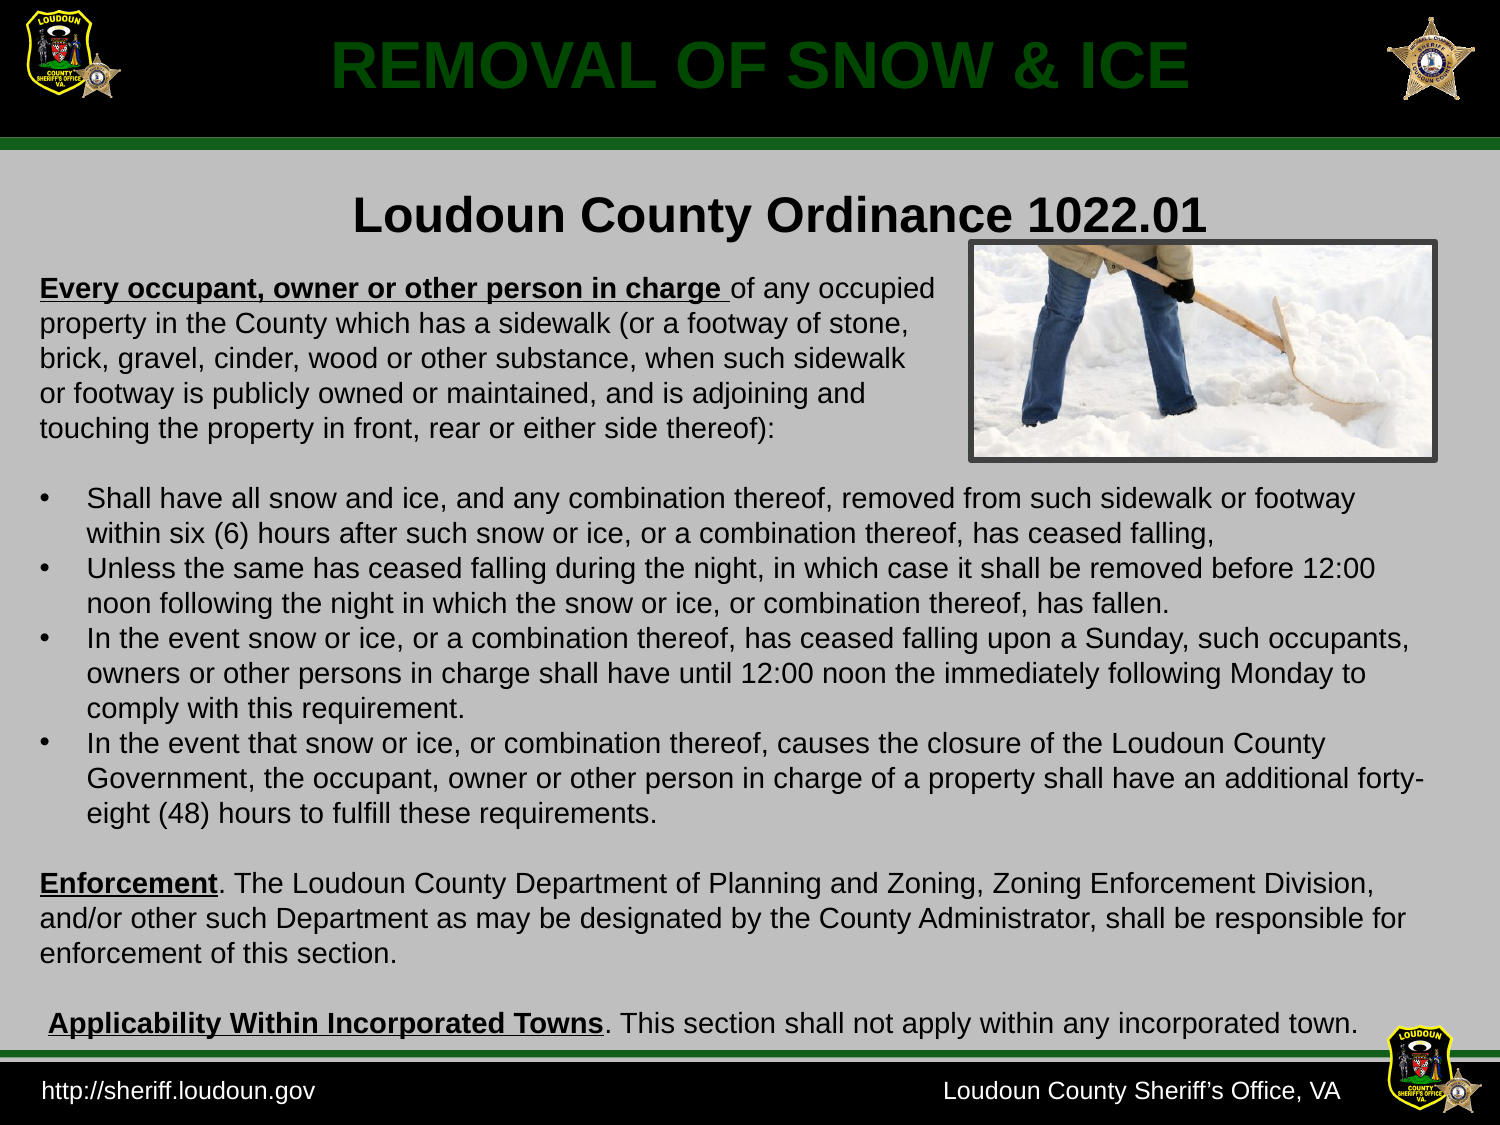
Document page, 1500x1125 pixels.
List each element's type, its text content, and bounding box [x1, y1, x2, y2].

text_box Loudoun County Ordinance 1022.01 [50, 149, 1500, 310]
picture [1387, 17, 1475, 100]
picture [973, 244, 1433, 458]
picture [26, 10, 121, 98]
text_box REMOVAL OF SNOW & ICE [251, 14, 1270, 110]
text_box Every occupant, owner or other person in charge of any occupied property in the County which has a sidewalk (or a footway of stone, brick, gravel, cinder, wood or other substance, when such sidewalk or footway is publicly owned or maintained, and is adjoining and touching the property in front, rear or either side thereof): Shall have all snow and ice, and any combination thereof, removed from such sidewalk or footway within six (6) hours after such snow or ice, or a combination thereof, has ceased falling, Unless the same has ceased falling during the night, in which case it shall be removed before 12:00 noon following the night in which the snow or ice, or combination thereof, has fallen. In the event snow or ice, or a combination thereof, has ceased falling upon a Sunday, such occupants, owners or other persons in charge shall have until 12:00 noon the immediately following Monday to comply with this requirement. In the event that snow or ice, or combination thereof, causes the closure of the Loudoun County Government, the occupant, owner or other person in charge of a property shall have an additional forty-eight (48) hours to fulfill these requirements. Enforcement. The Loudoun County Department of Planning and Zoning, Zoning Enforcement Division, and/or other such Department as may be designated by the County Administrator, shall be responsible for enforcement of this section. Applicability Within Incorporated Towns. This section shall not apply within any incorporated town. [24, 262, 1450, 1107]
picture [1387, 1025, 1482, 1113]
